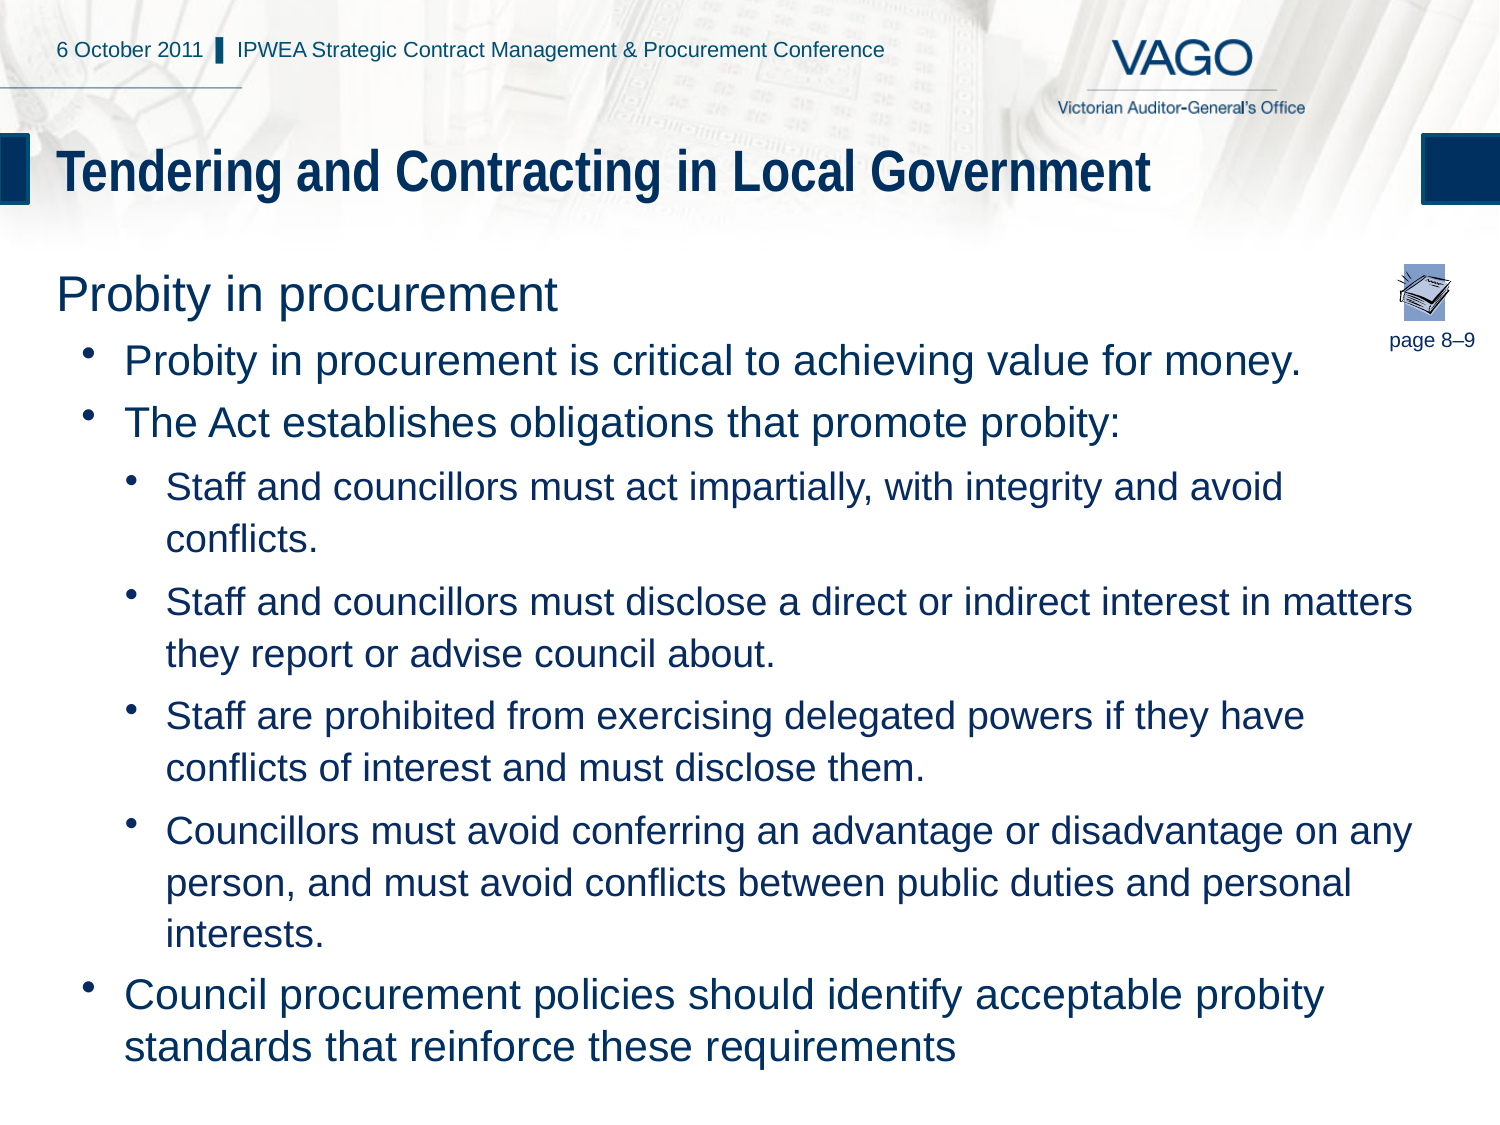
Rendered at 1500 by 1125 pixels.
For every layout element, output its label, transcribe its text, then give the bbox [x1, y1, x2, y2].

title Tendering and Contracting in Local Government [41, 133, 1424, 209]
picture [0, 0, 1499, 250]
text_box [1374, 263, 1491, 360]
list Probity in procurement Probity in procurement is critical to achieving value for money. The Act establishes obligations that promote probity: Staff and councillors must act impartially, with integrity and avoid conflicts. Staff and councillors must disclose a direct or indirect interest in matters they report or advise council about. Staff are prohibited from exercising delegated powers if they have conflicts of interest and must disclose them. Councillors must avoid conferring an advantage or disadvantage on any person, and must avoid conflicts between public duties and personal interests. Council procurement policies should identify acceptable probity standards that reinforce these requirements [41, 253, 1463, 1079]
text_box 6 October 2011 ▌ IPWEA Strategic Contract Management & Procurement Conference [41, 18, 1023, 79]
